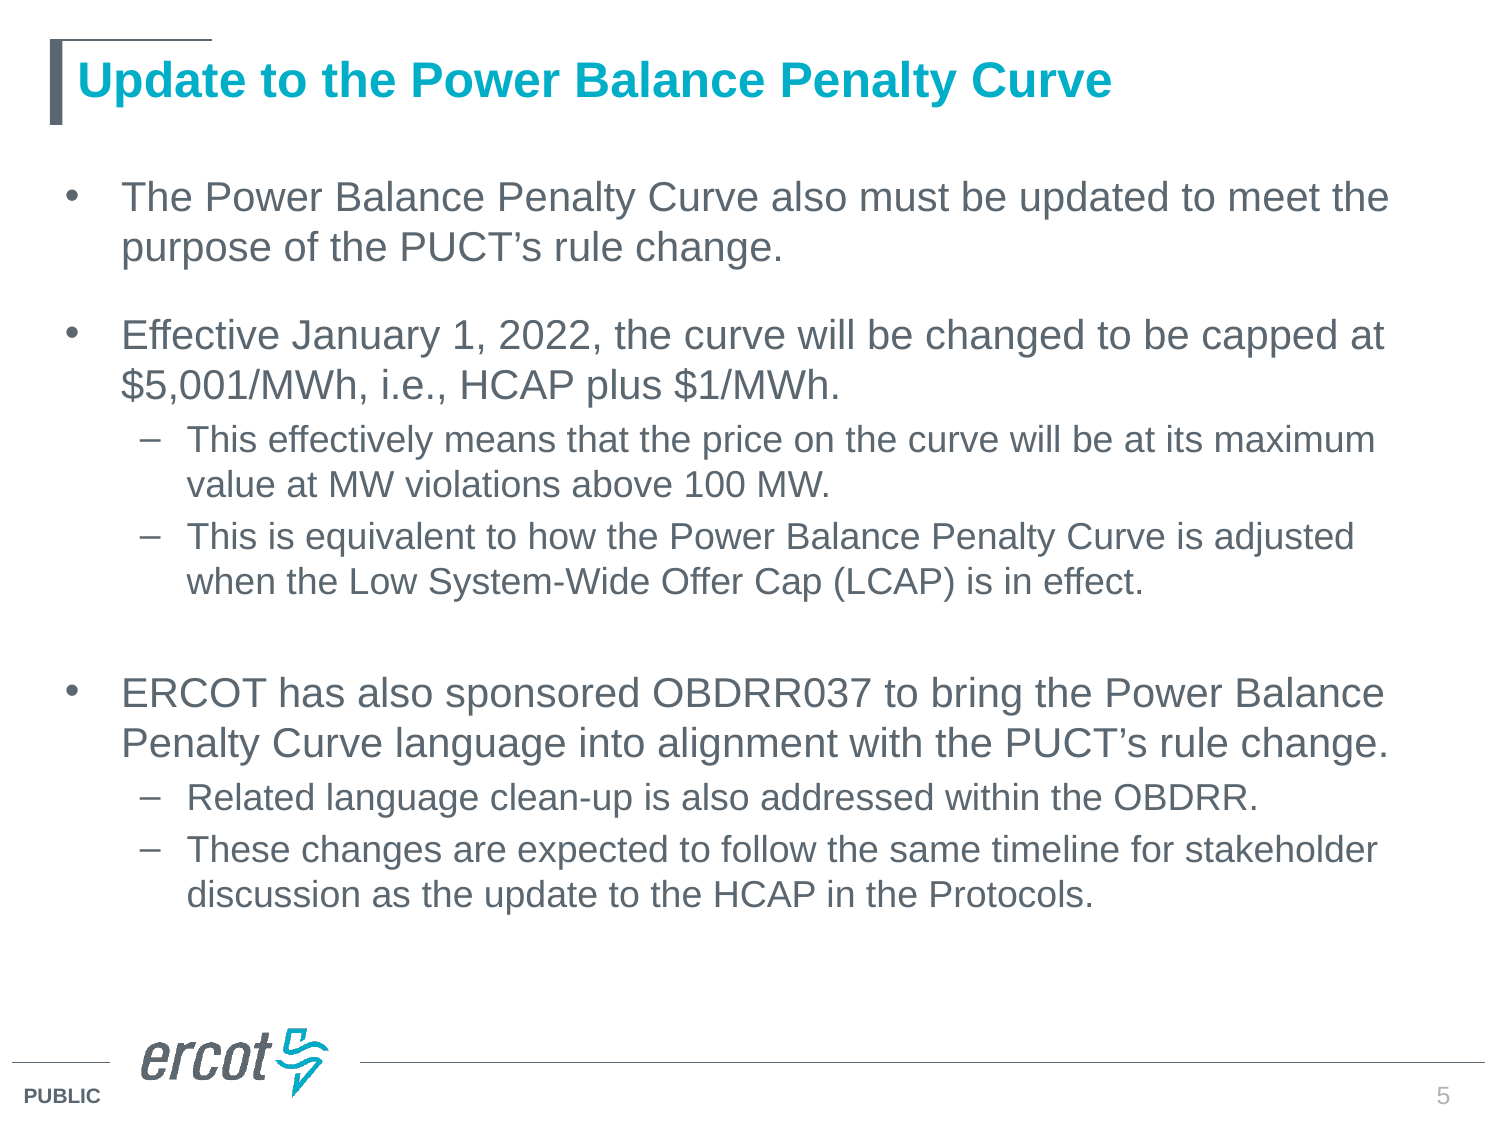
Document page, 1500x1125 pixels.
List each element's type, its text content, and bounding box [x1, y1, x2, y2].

title Update to the Power Balance Penalty Curve [62, 39, 1450, 125]
picture [137, 1024, 332, 1100]
list The Power Balance Penalty Curve also must be updated to meet the purpose of the PUCT’s rule change. Effective January 1, 2022, the curve will be changed to be capped at $5,001/MWh, i.e., HCAP plus $1/MWh. This effectively means that the price on the curve will be at its maximum value at MW violations above 100 MW. This is equivalent to how the Power Balance Penalty Curve is adjusted when the Low System-Wide Offer Cap (LCAP) is in effect. ERCOT has also sponsored OBDRR037 to bring the Power Balance Penalty Curve language into alignment with the PUCT’s rule change. Related language clean-up is also addressed within the OBDRR. These changes are expected to follow the same timeline for stakeholder discussion as the update to the HCAP in the Protocols. [50, 162, 1450, 992]
slide_number 5 [1400, 1076, 1488, 1113]
